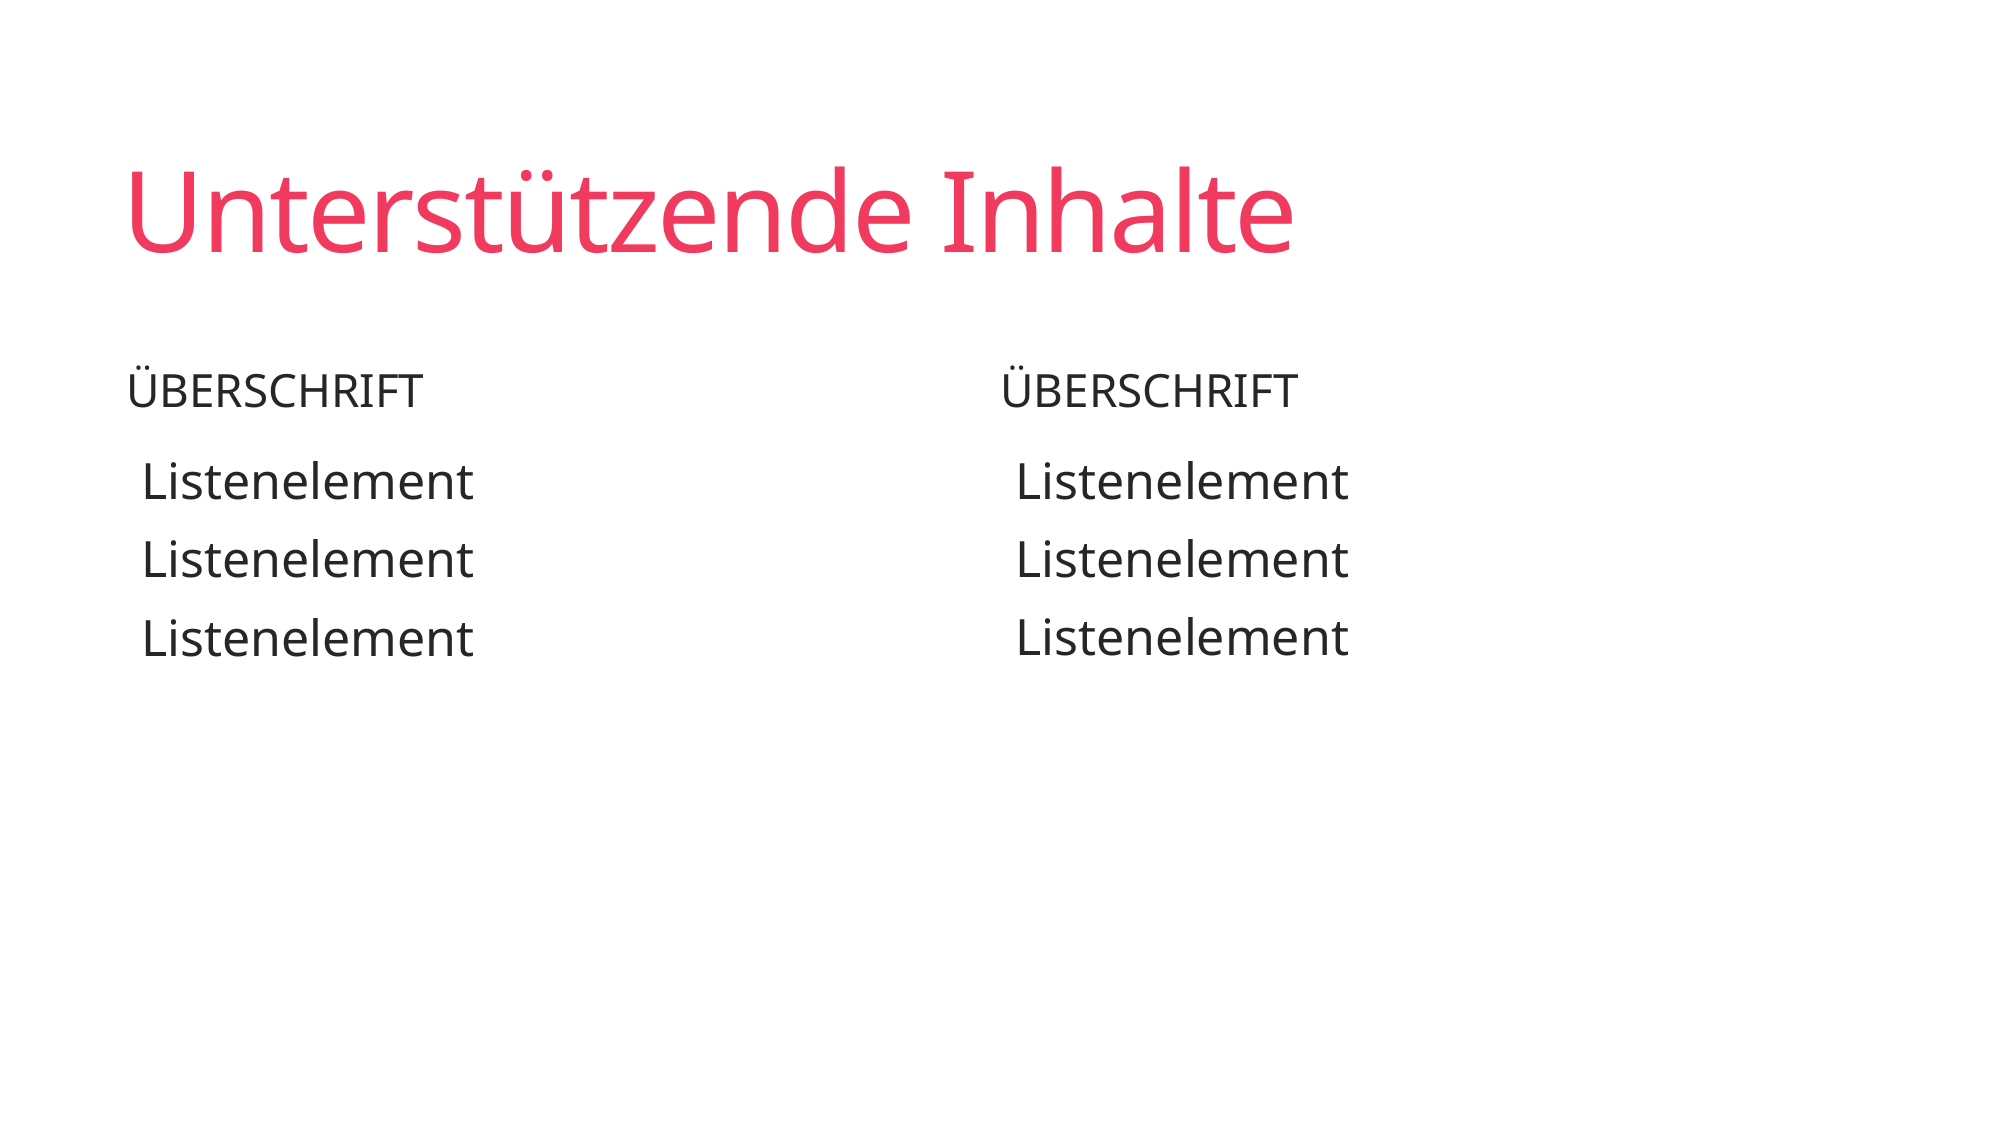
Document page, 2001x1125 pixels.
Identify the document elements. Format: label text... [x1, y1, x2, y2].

list Listenelement Listenelement Listenelement [985, 451, 1751, 977]
list Listenelement Listenelement Listenelement [111, 451, 876, 977]
list Überschrift [111, 334, 876, 451]
title Unterstützende Inhalte [107, 81, 1875, 354]
list Überschrift [985, 334, 1751, 451]
